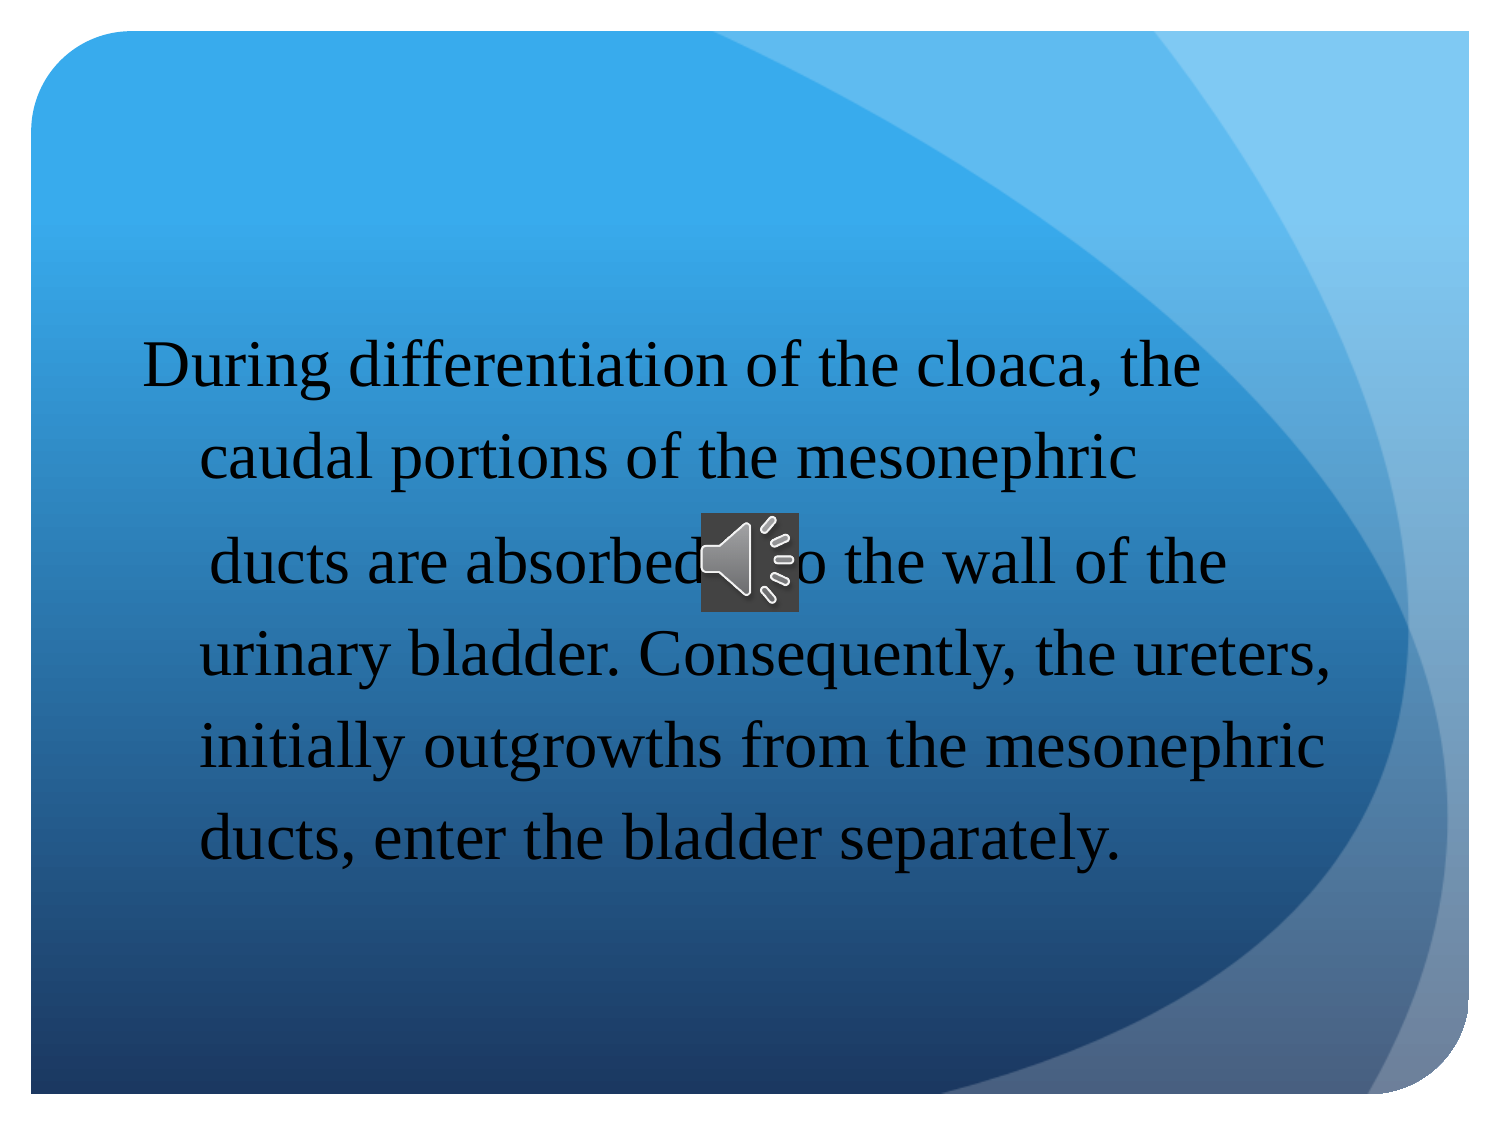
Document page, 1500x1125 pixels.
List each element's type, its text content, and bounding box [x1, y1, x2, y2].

picture [24, 30, 1473, 1094]
list During differentiation of the cloaca, the caudal portions of the mesonephric ducts are absorbed into the wall of the urinary bladder. Consequently, the ureters, initially outgrowths from the mesonephric ducts, enter the bladder separately. [127, 299, 1372, 991]
